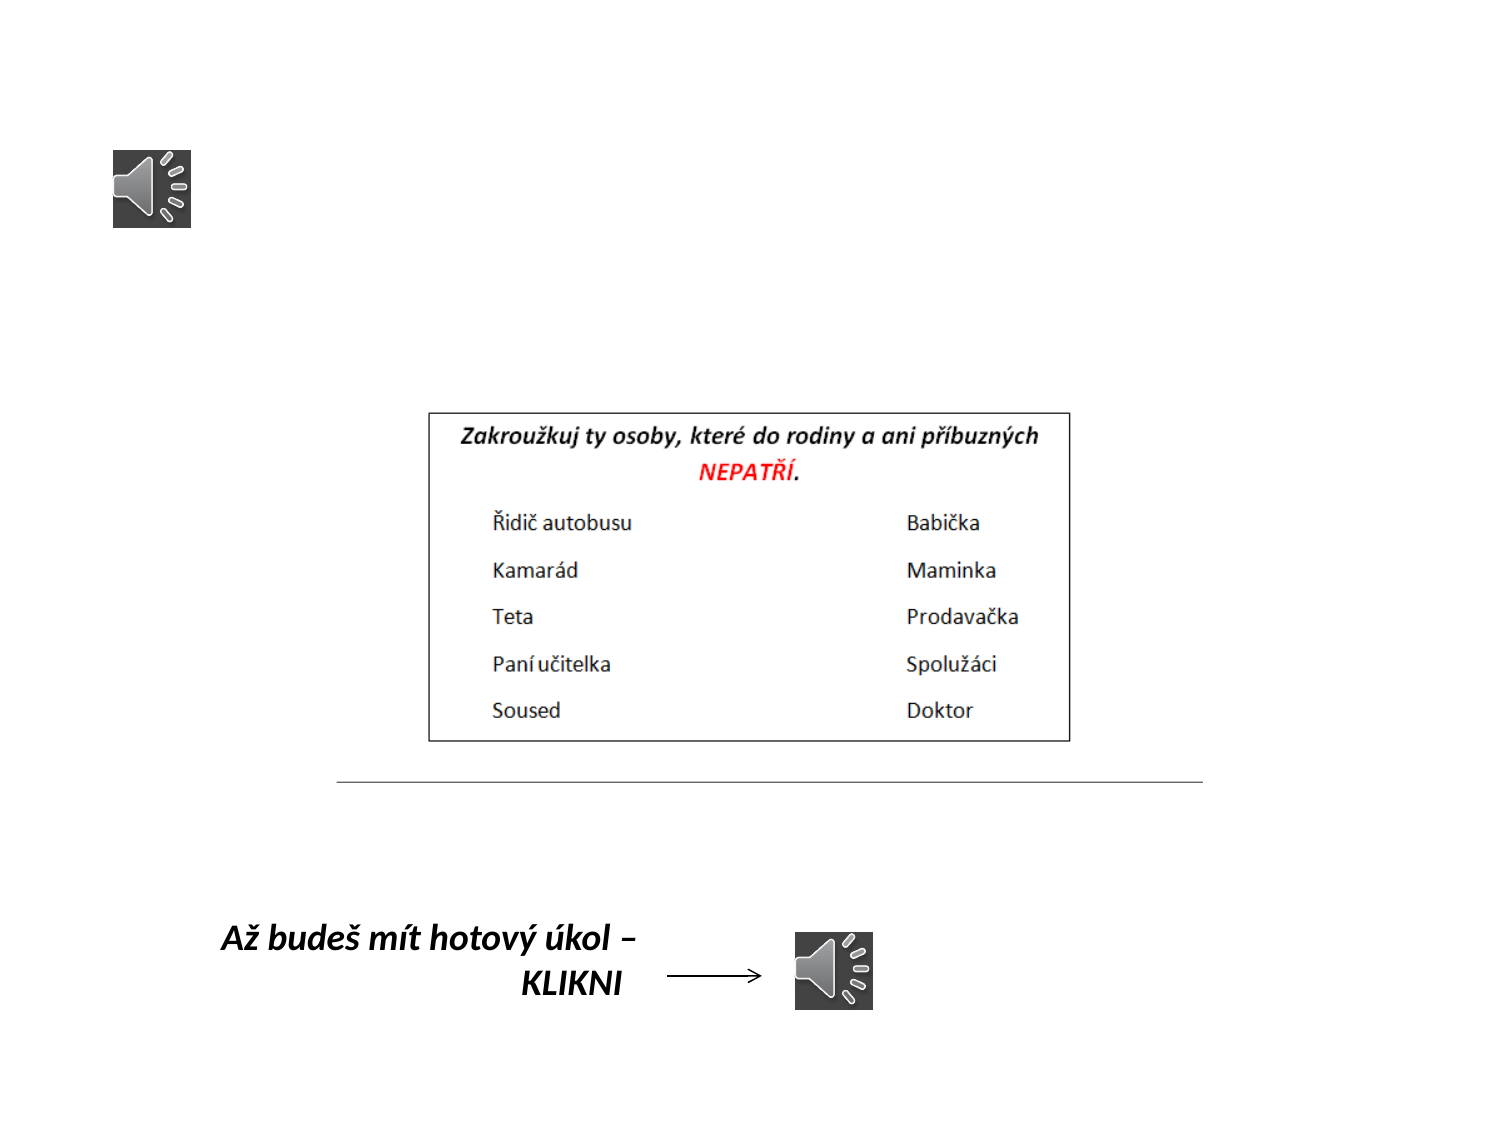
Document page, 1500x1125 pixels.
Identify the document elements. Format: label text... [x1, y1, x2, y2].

text_box Až budeš mít hotový úkol – KLIKNI [206, 905, 668, 1010]
picture [111, 148, 193, 230]
picture [336, 385, 1204, 784]
picture [793, 930, 875, 1012]
